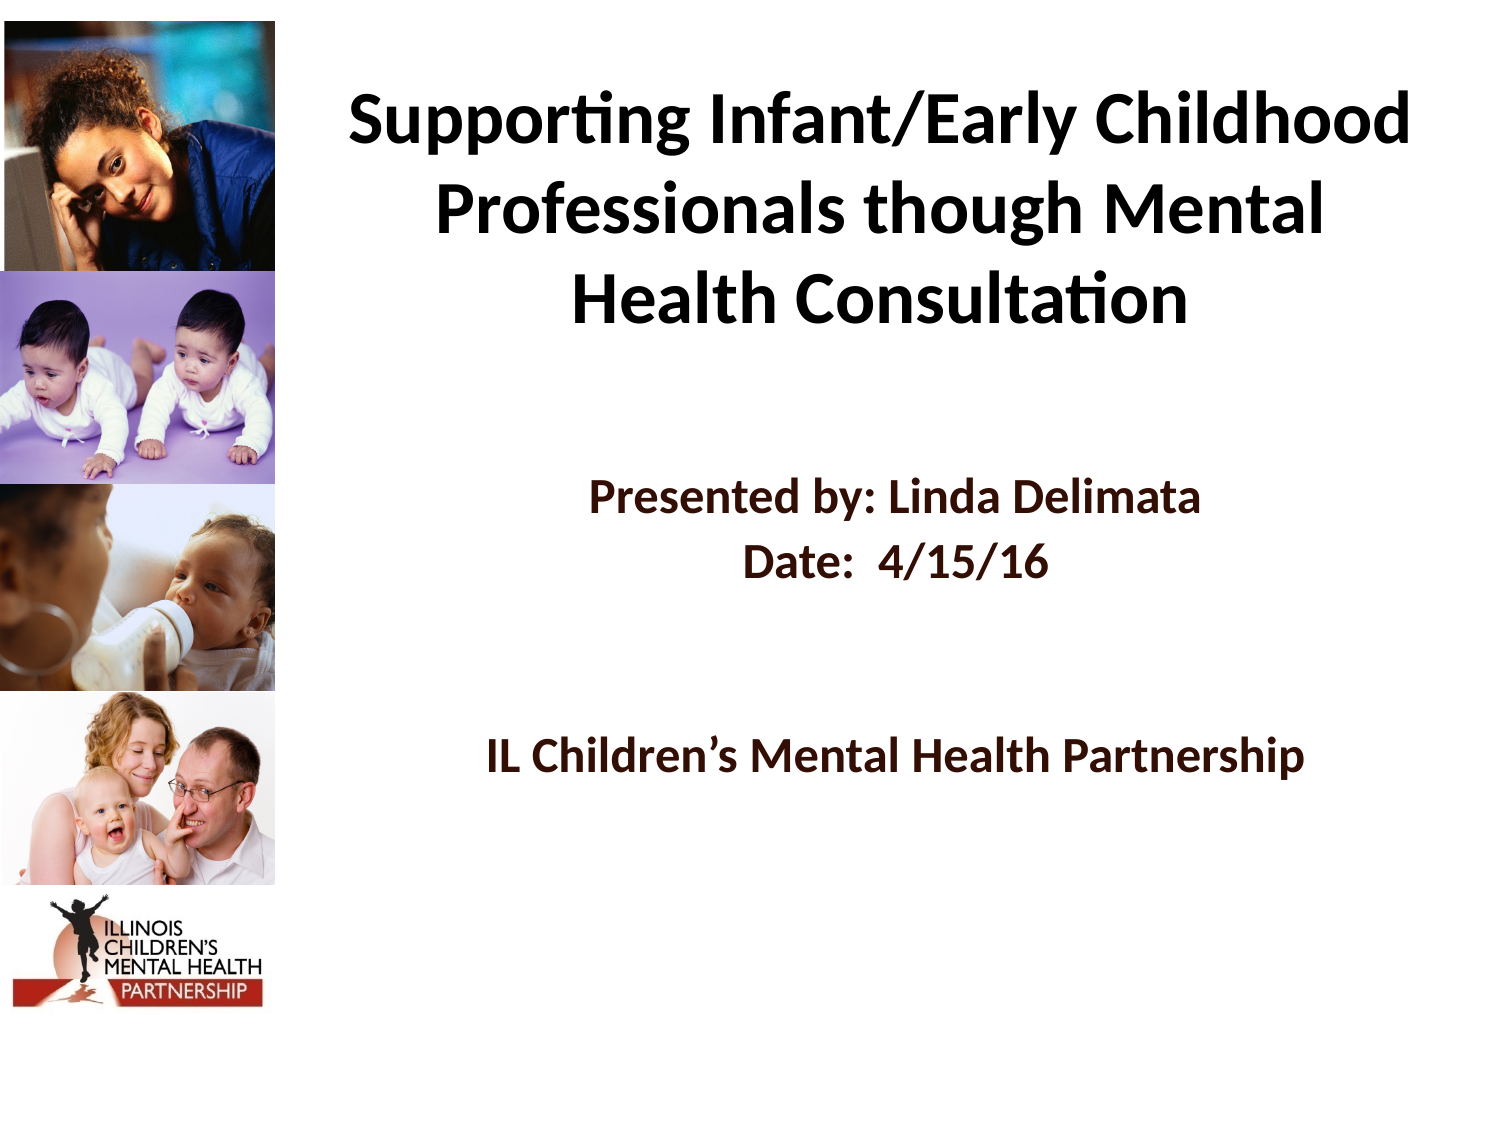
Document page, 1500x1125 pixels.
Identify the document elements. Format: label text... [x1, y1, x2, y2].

title Supporting Infant/Early Childhood Professionals though Mental Health Consultation [312, 112, 1450, 375]
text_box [0, 21, 276, 1022]
subtitle Presented by: Linda Delimata Date: 4/15/16 IL Children’s Mental Health Partnership Governor’s Office of Early Childhood Development [324, 462, 1463, 925]
